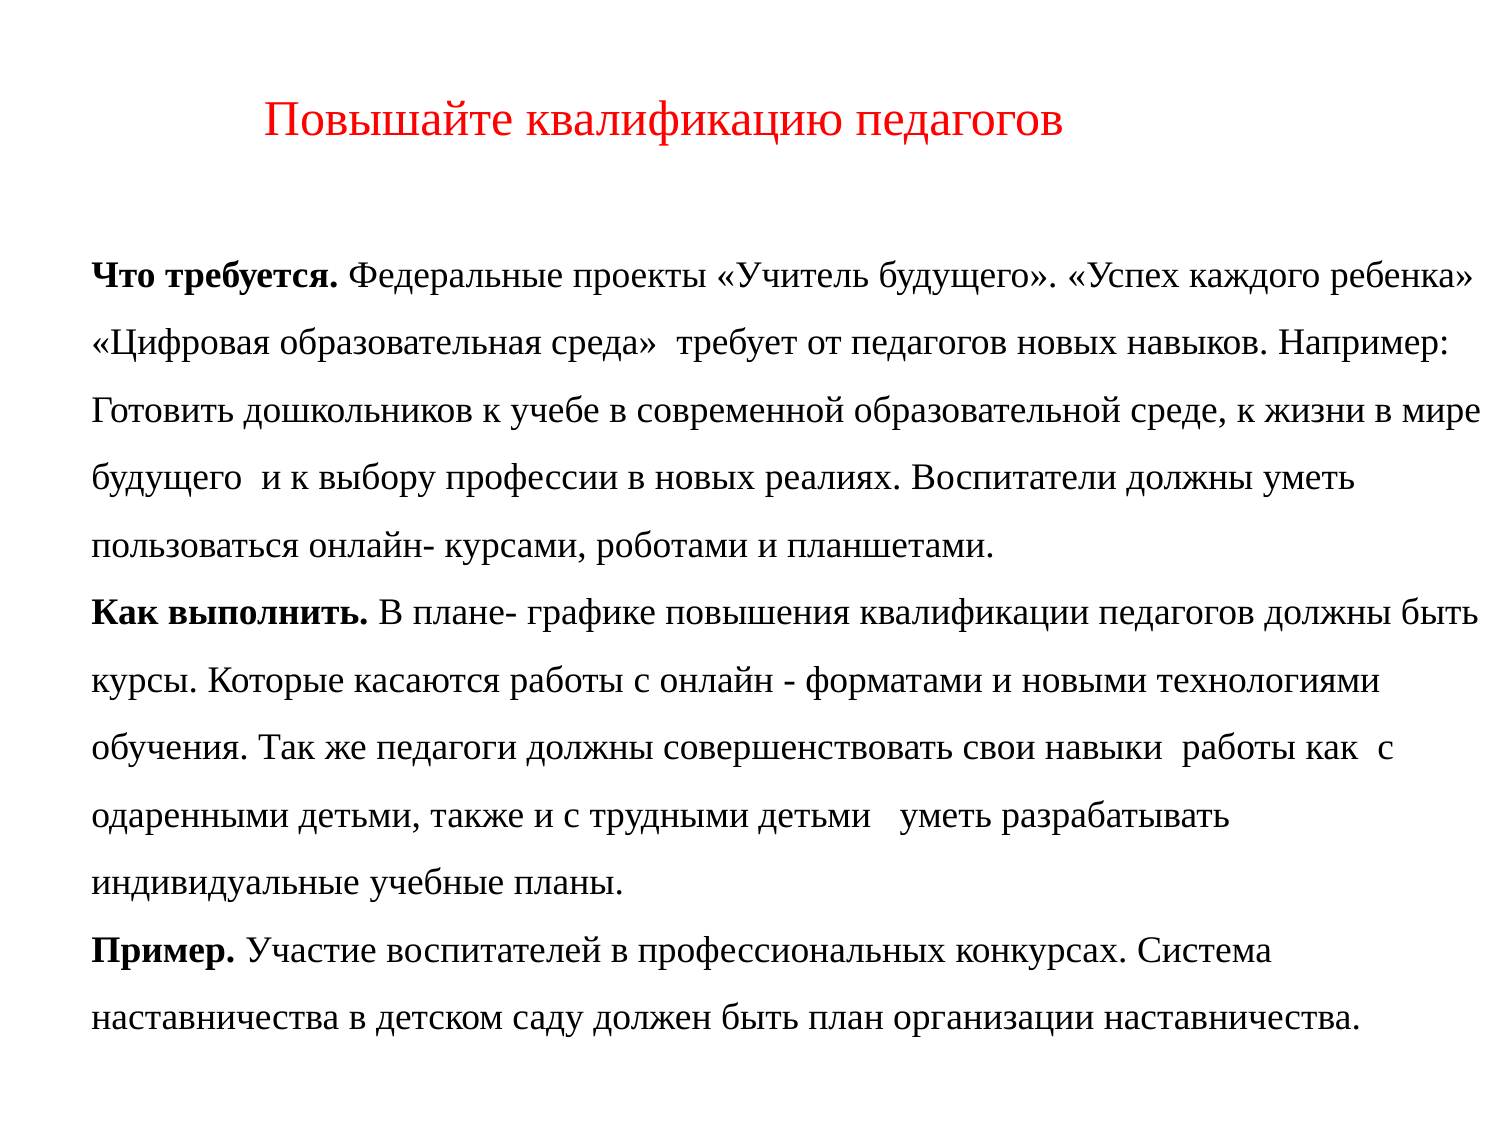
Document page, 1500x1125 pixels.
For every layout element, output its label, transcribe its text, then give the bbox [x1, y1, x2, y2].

text_box Что требуется. Федеральные проекты «Учитель будущего». «Успех каждого ребенка» «Цифровая образовательная среда» требует от педагогов новых навыков. Например: Готовить дошкольников к учебе в современной образовательной среде, к жизни в мире будущего и к выбору профессии в новых реалиях. Воспитатели должны уметь пользоваться онлайн- курсами, роботами и планшетами. Как выполнить. В плане- графике повышения квалификации педагогов должны быть курсы. Которые касаются работы с онлайн - форматами и новыми технологиями обучения. Так же педагоги должны совершенствовать свои навыки работы как с одаренными детьми, также и с трудными детьми уметь разрабатывать индивидуальные учебные планы. Пример. Участие воспитателей в профессиональных конкурсах. Система наставничества в детском саду должен быть план организации наставничества. [76, 219, 1500, 1045]
text_box Повышайте квалификацию педагогов [176, 78, 1152, 153]
